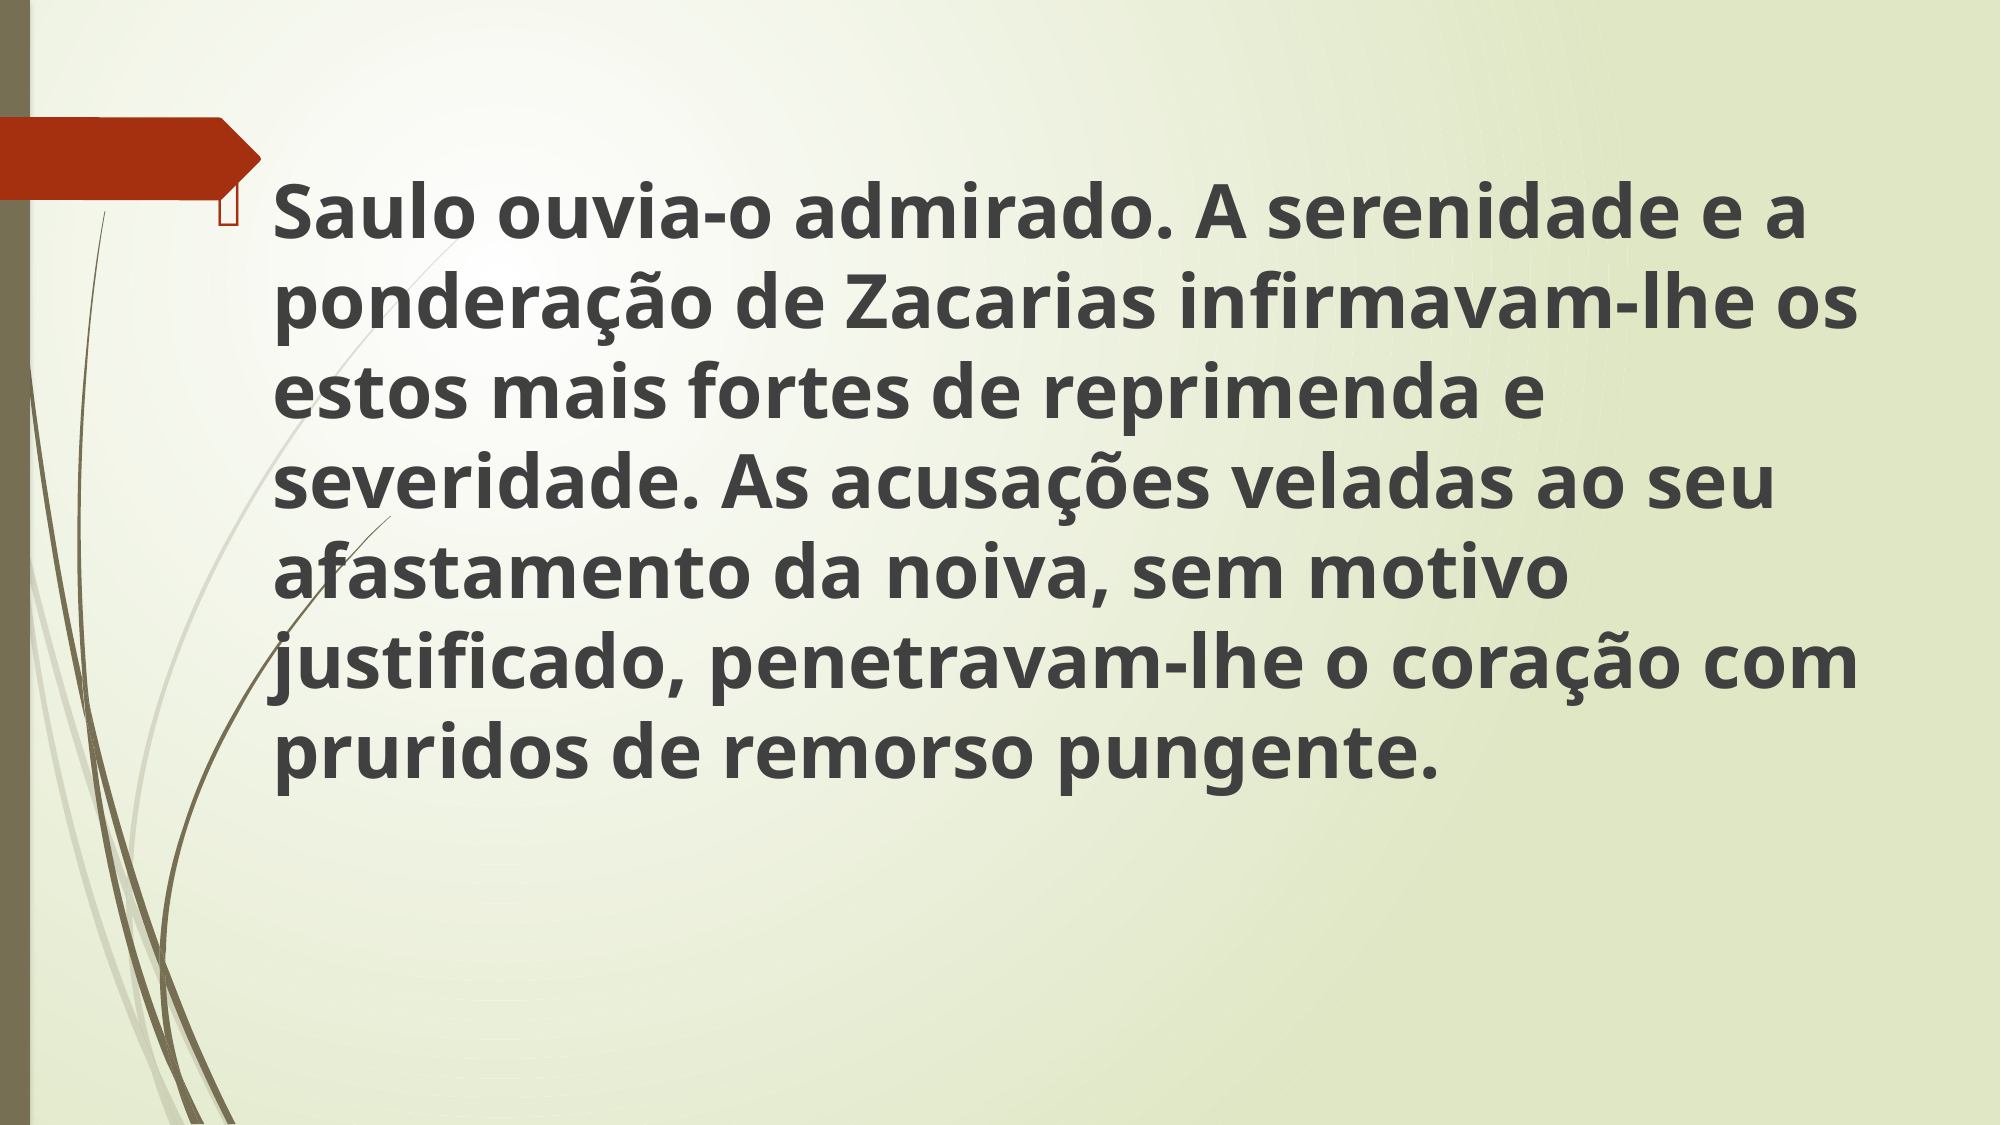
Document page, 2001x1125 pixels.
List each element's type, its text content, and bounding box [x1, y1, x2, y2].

list Saulo ouvia-o admirado. A serenidade e a ponderação de Zacarias infirmavam-lhe os estos mais fortes de reprimenda e severidade. As acusações veladas ao seu afastamento da noiva, sem motivo justificado, penetravam-lhe o coração com pruridos de remorso pungente. [201, 0, 2000, 1125]
